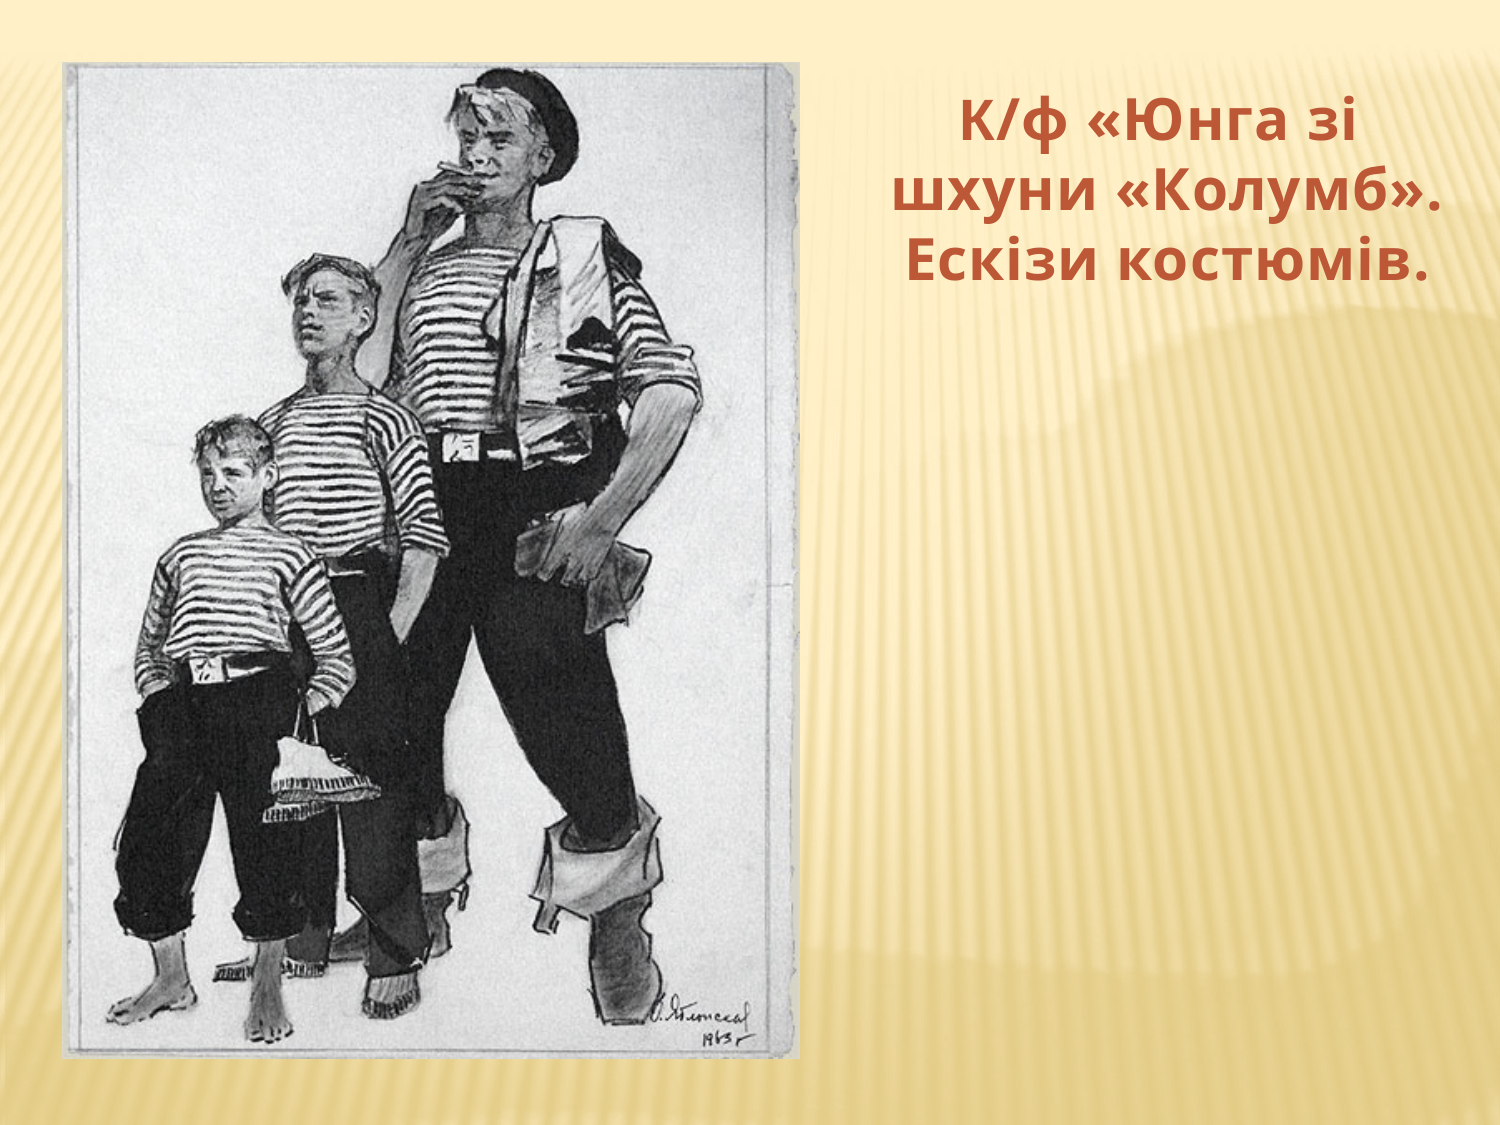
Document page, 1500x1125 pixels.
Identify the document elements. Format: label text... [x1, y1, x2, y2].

picture [62, 62, 801, 1060]
text_box К/ф «Юнга зі шхуни «Колумб». Ескізи костюмів. [874, 75, 1460, 300]
